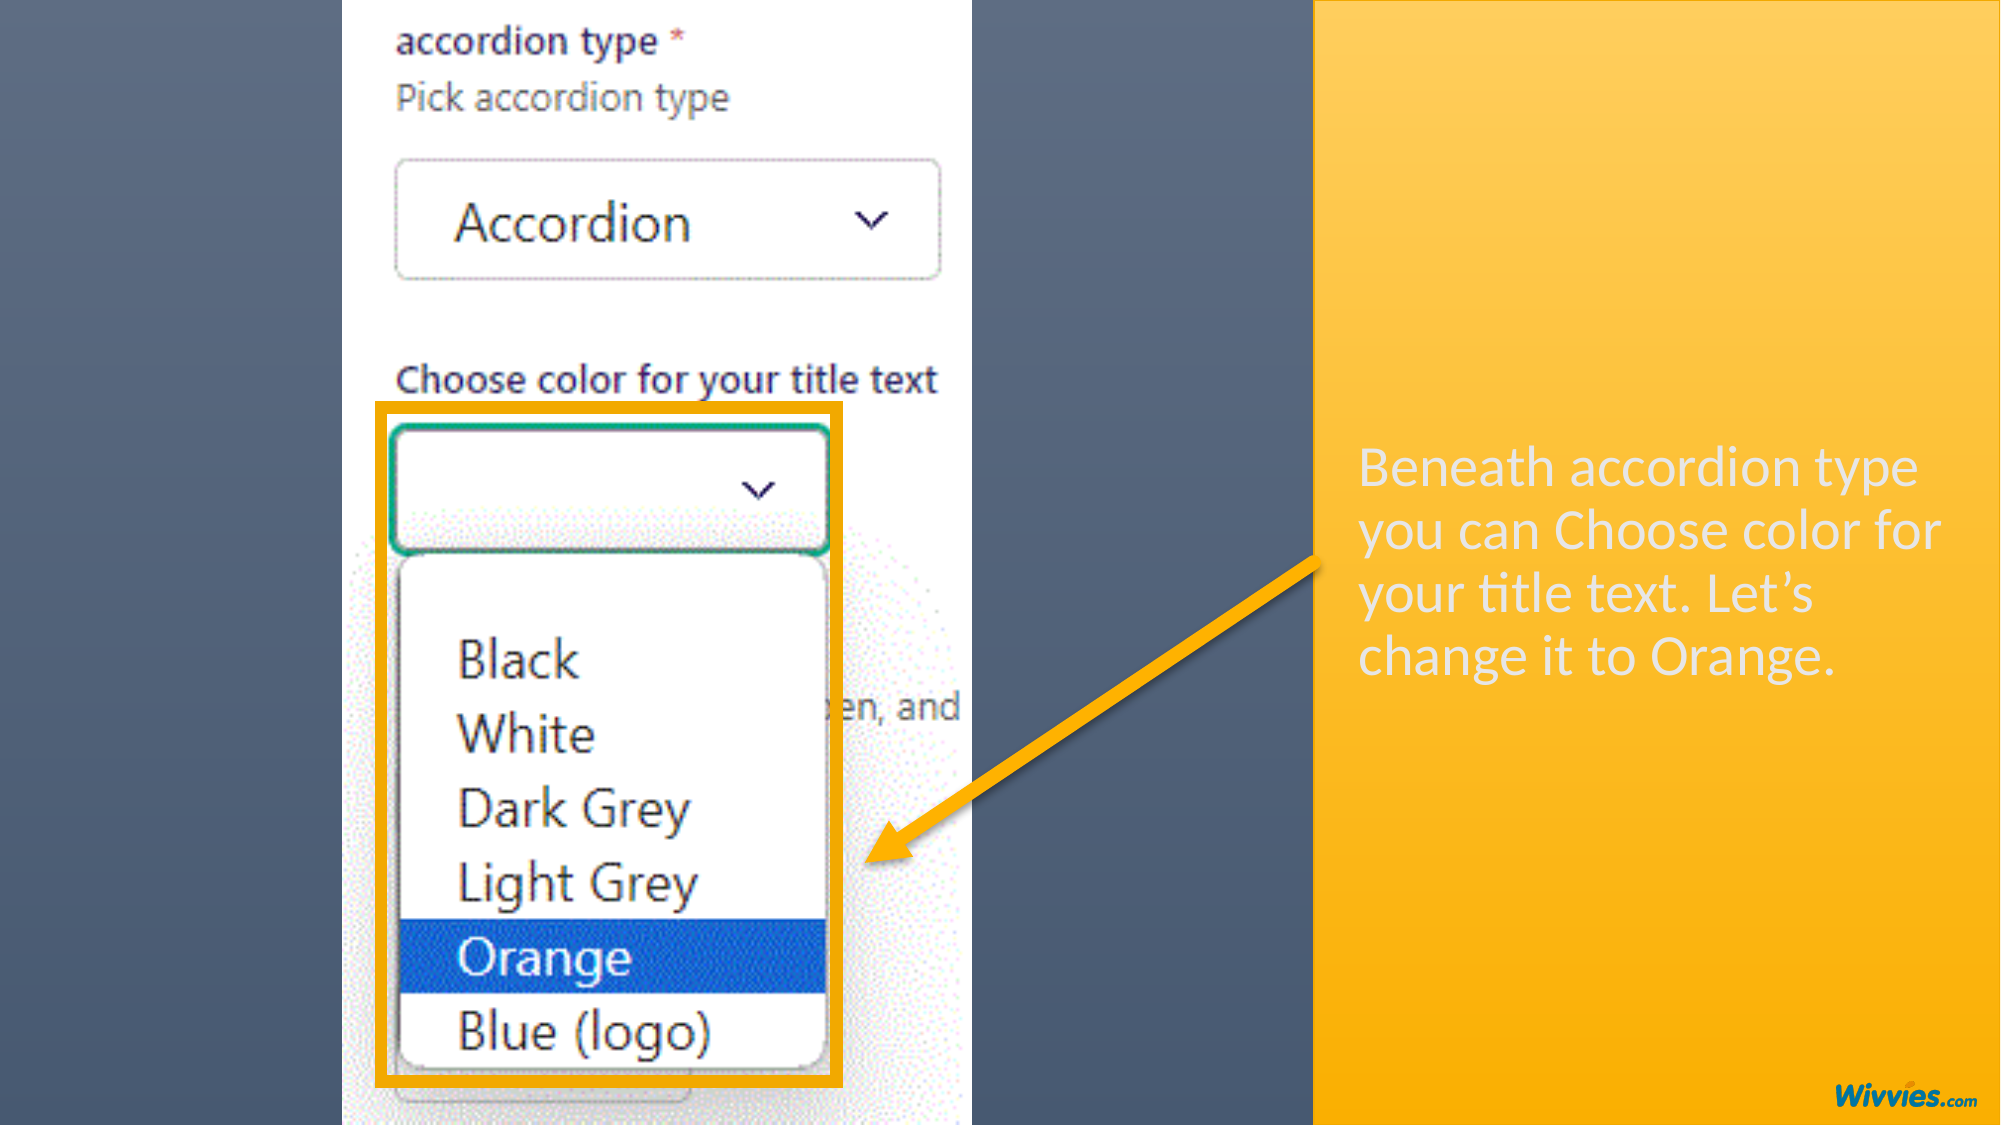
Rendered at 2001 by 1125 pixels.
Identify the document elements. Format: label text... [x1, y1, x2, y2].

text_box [864, 562, 1314, 863]
list Beneath accordion type you can Choose color for your title text. Let’s change it to Orange. [1314, 0, 2000, 1125]
picture [0, 0, 1314, 1125]
